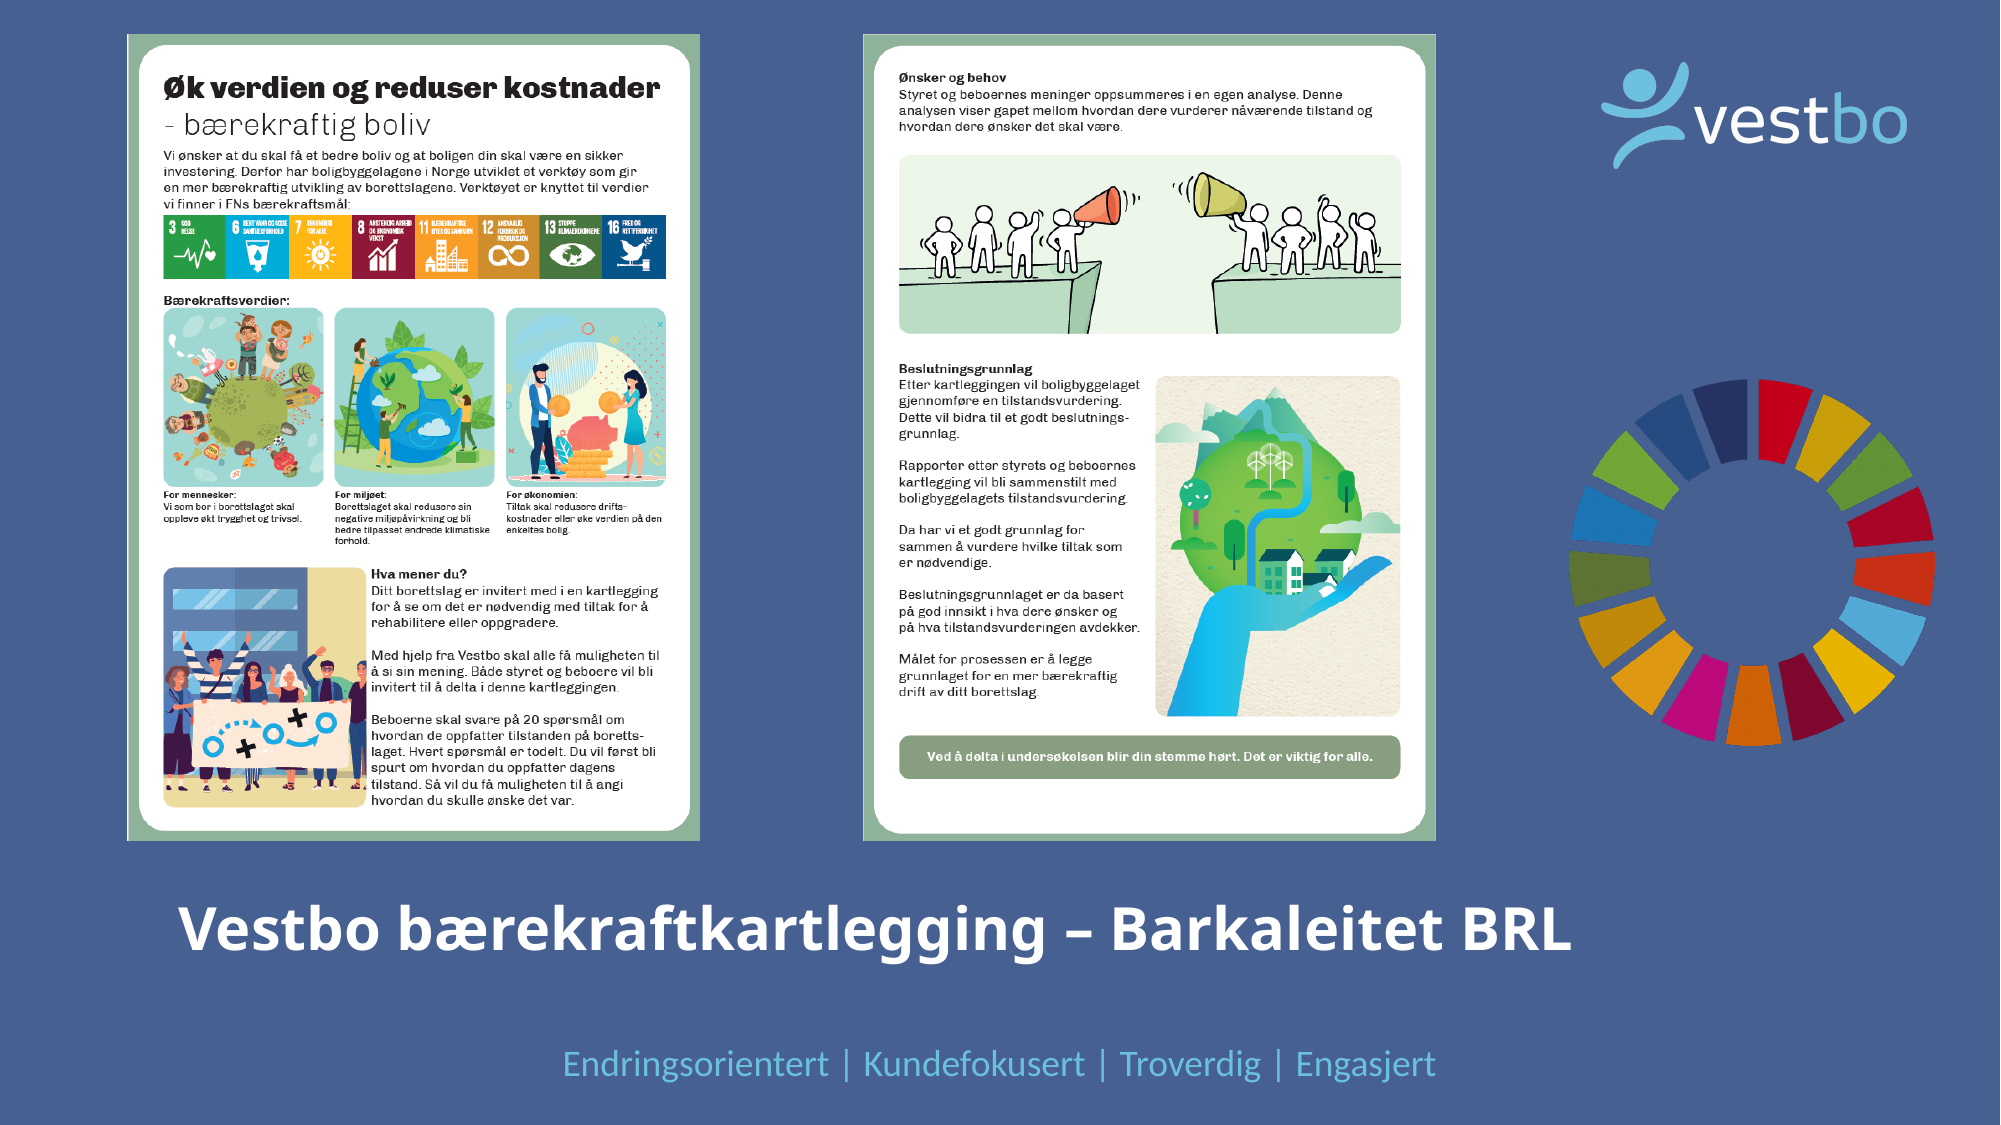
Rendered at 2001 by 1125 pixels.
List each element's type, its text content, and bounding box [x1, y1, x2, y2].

picture [863, 34, 1436, 841]
text_box Vestbo bærekraftkartlegging – Barkaleitet BRL [163, 884, 1645, 1039]
picture [1549, 359, 1955, 766]
picture [127, 34, 700, 841]
picture [1601, 62, 1907, 169]
